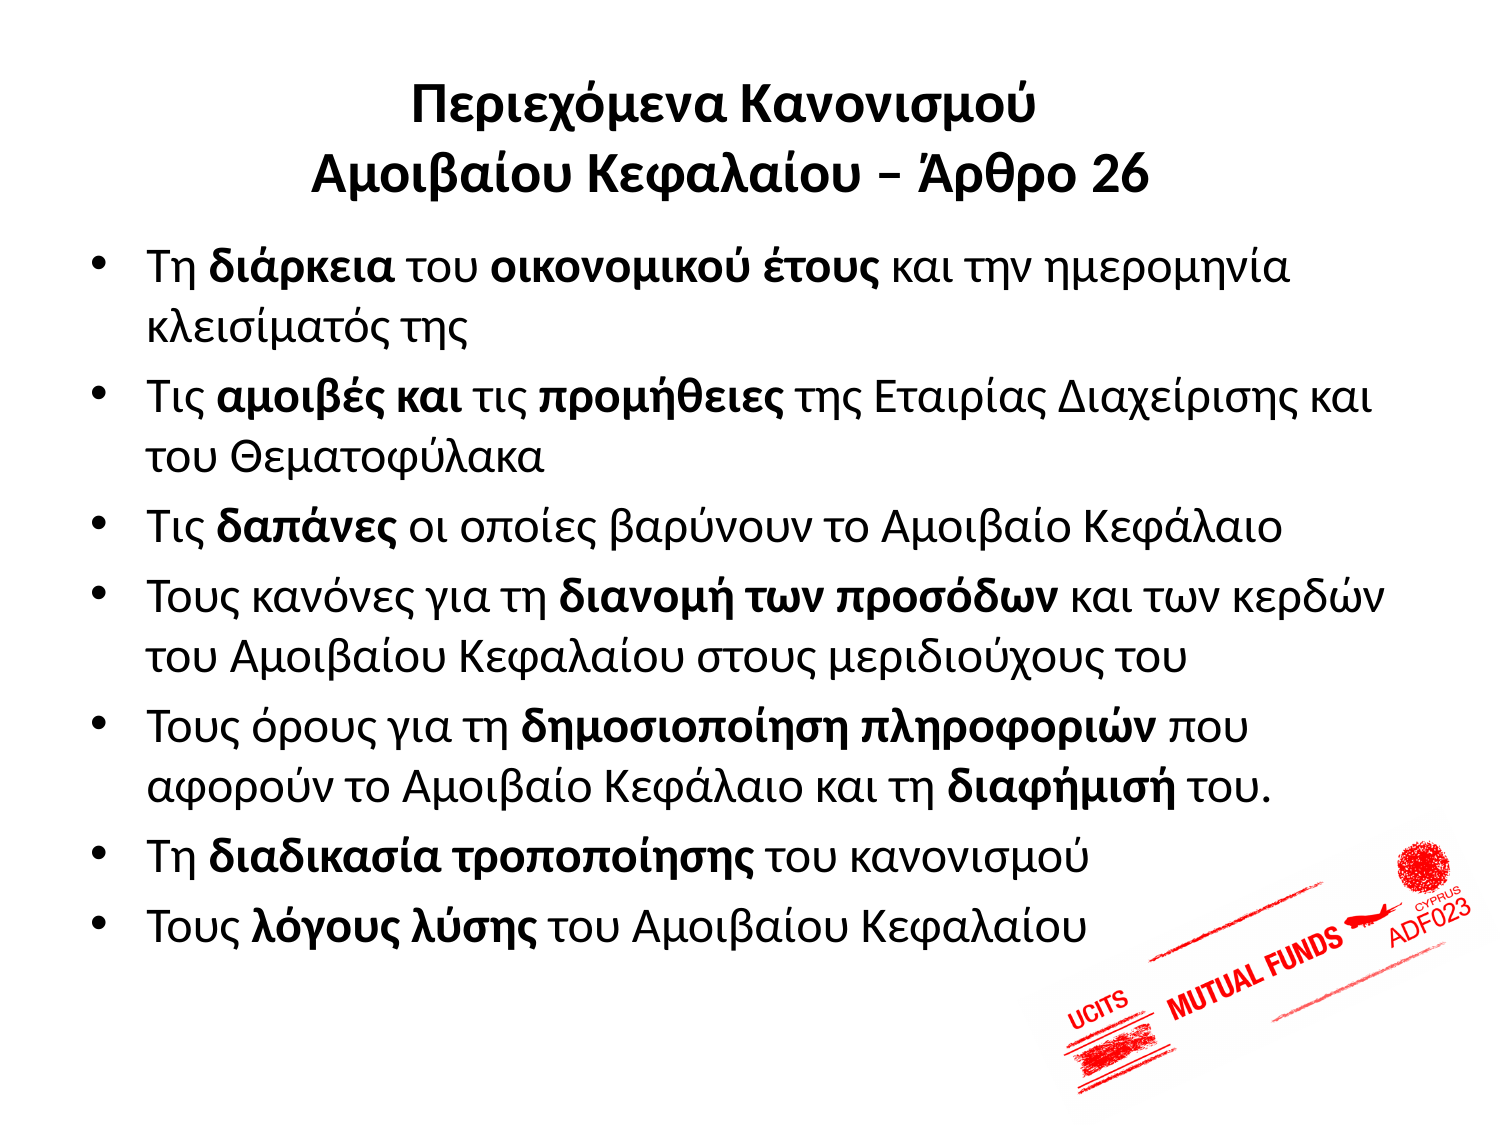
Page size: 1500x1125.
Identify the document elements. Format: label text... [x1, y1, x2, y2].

list Τη διάρκεια του οικονομικού έτους και την ημερομηνία κλεισίματός της Τις αμοιβές και τις προμήθειες της Εταιρίας Διαχείρισης και του Θεματοφύλακα Τις δαπάνες οι οποίες βαρύνουν το Αμοιβαίο Κεφάλαιο Τους κανόνες για τη διανομή των προσόδων και των κερδών του Αμοιβαίου Κεφαλαίου στους μεριδιούχους του Τους όρους για τη δημοσιοποίηση πληροφοριών που αφορούν το Αμοιβαίο Κεφάλαιο και τη διαφήμισή του. Τη διαδικασία τροποποίησης του κανονισμού Τους λόγους λύσης του Αμοιβαίου Κεφαλαίου [75, 224, 1428, 1013]
picture [1018, 807, 1500, 1125]
title Περιεχόμενα Κανονισμού Αμοιβαίου Κεφαλαίου – Άρθρο 26 [75, 53, 1388, 216]
